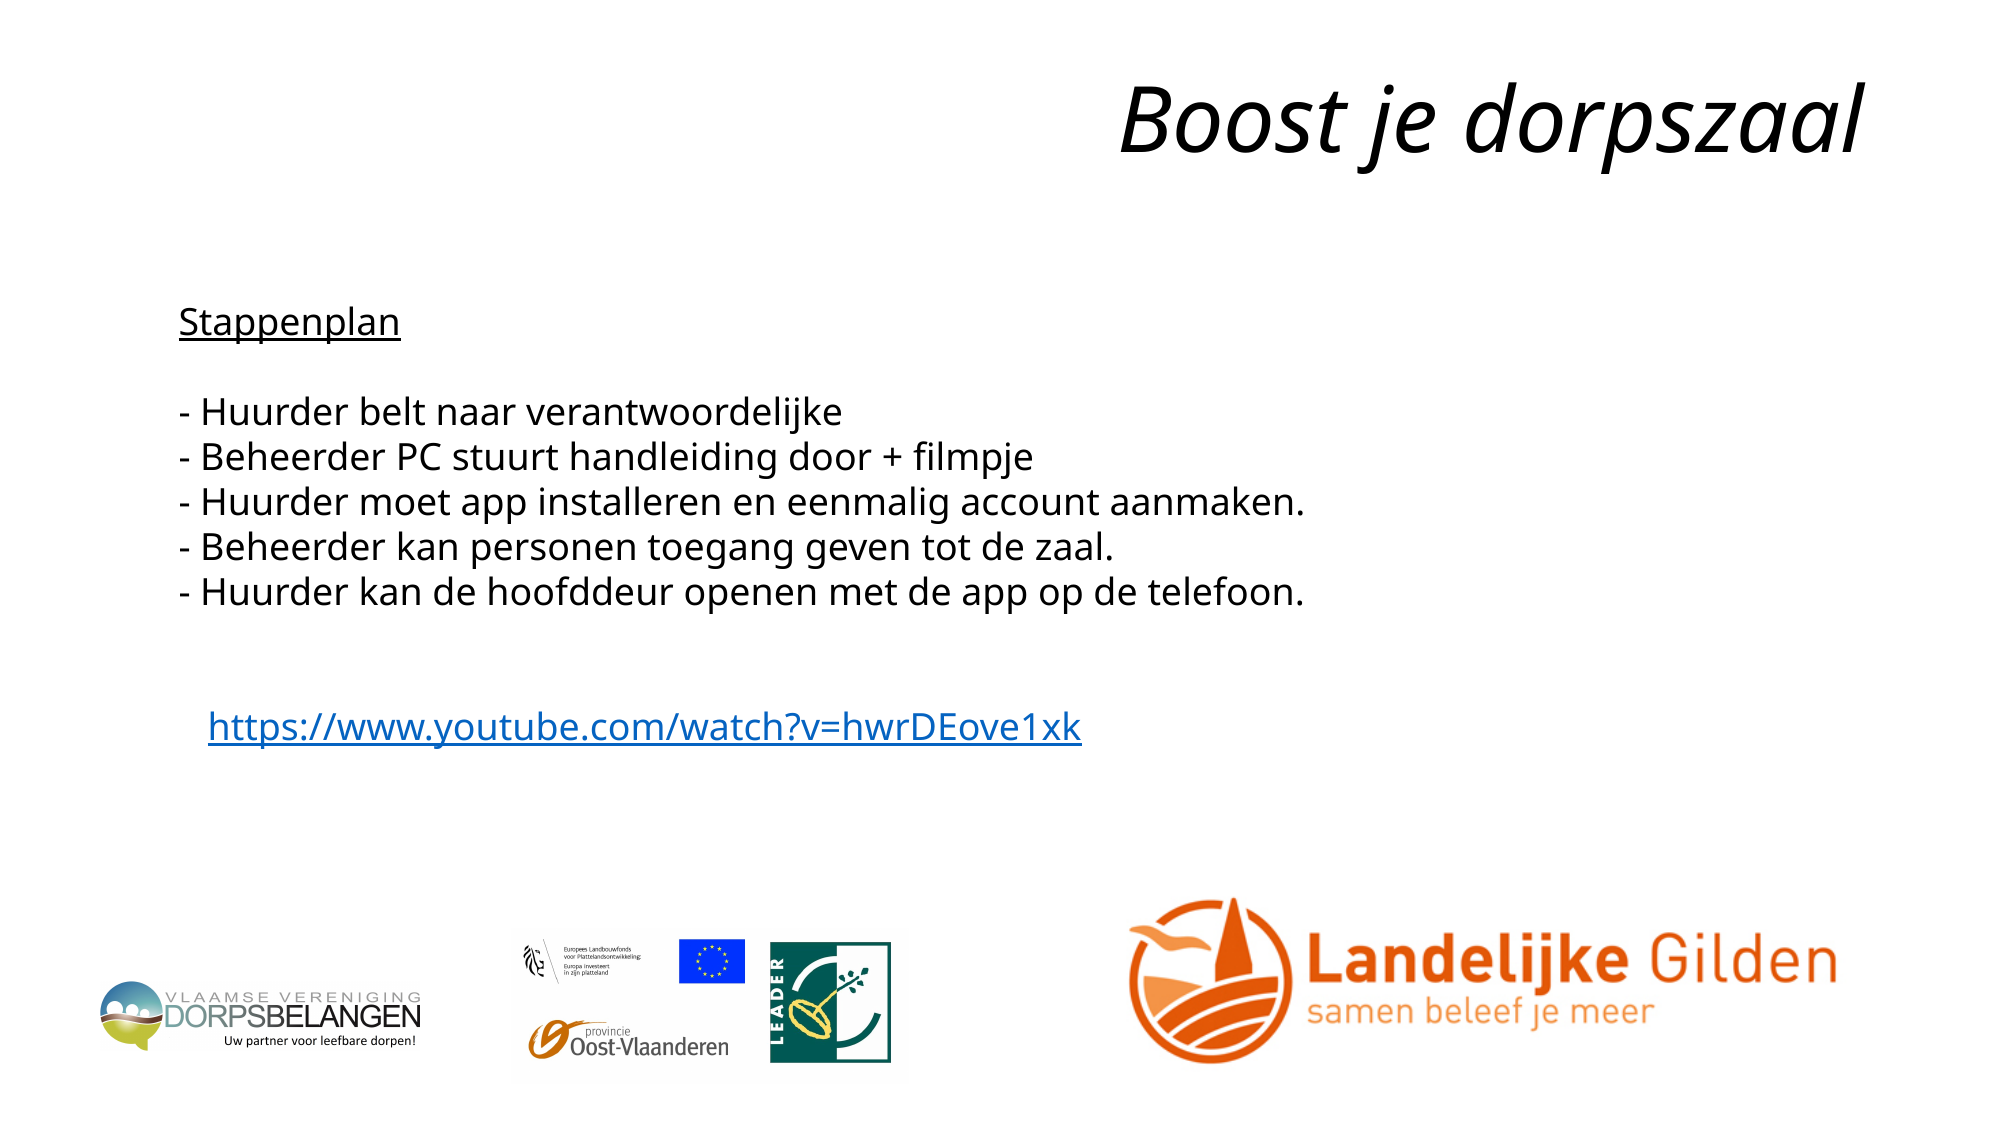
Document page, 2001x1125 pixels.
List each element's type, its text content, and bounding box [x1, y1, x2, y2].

picture [100, 981, 420, 1051]
text_box Boost je dorpszaal [1102, 53, 2000, 179]
text_box Stappenplan - Huurder belt naar verantwoordelijke - Beheerder PC stuurt handleiding door + filmpje - Huurder moet app installeren en eenmalig account aanmaken. - Beheerder kan personen toegang geven tot de zaal. - Huurder kan de hoofddeur openen met de app op de telefoon. https://www.youtube.com/watch?v=hwrDEove1xk [163, 290, 1377, 807]
picture [1116, 886, 1848, 1076]
picture [511, 928, 909, 1084]
